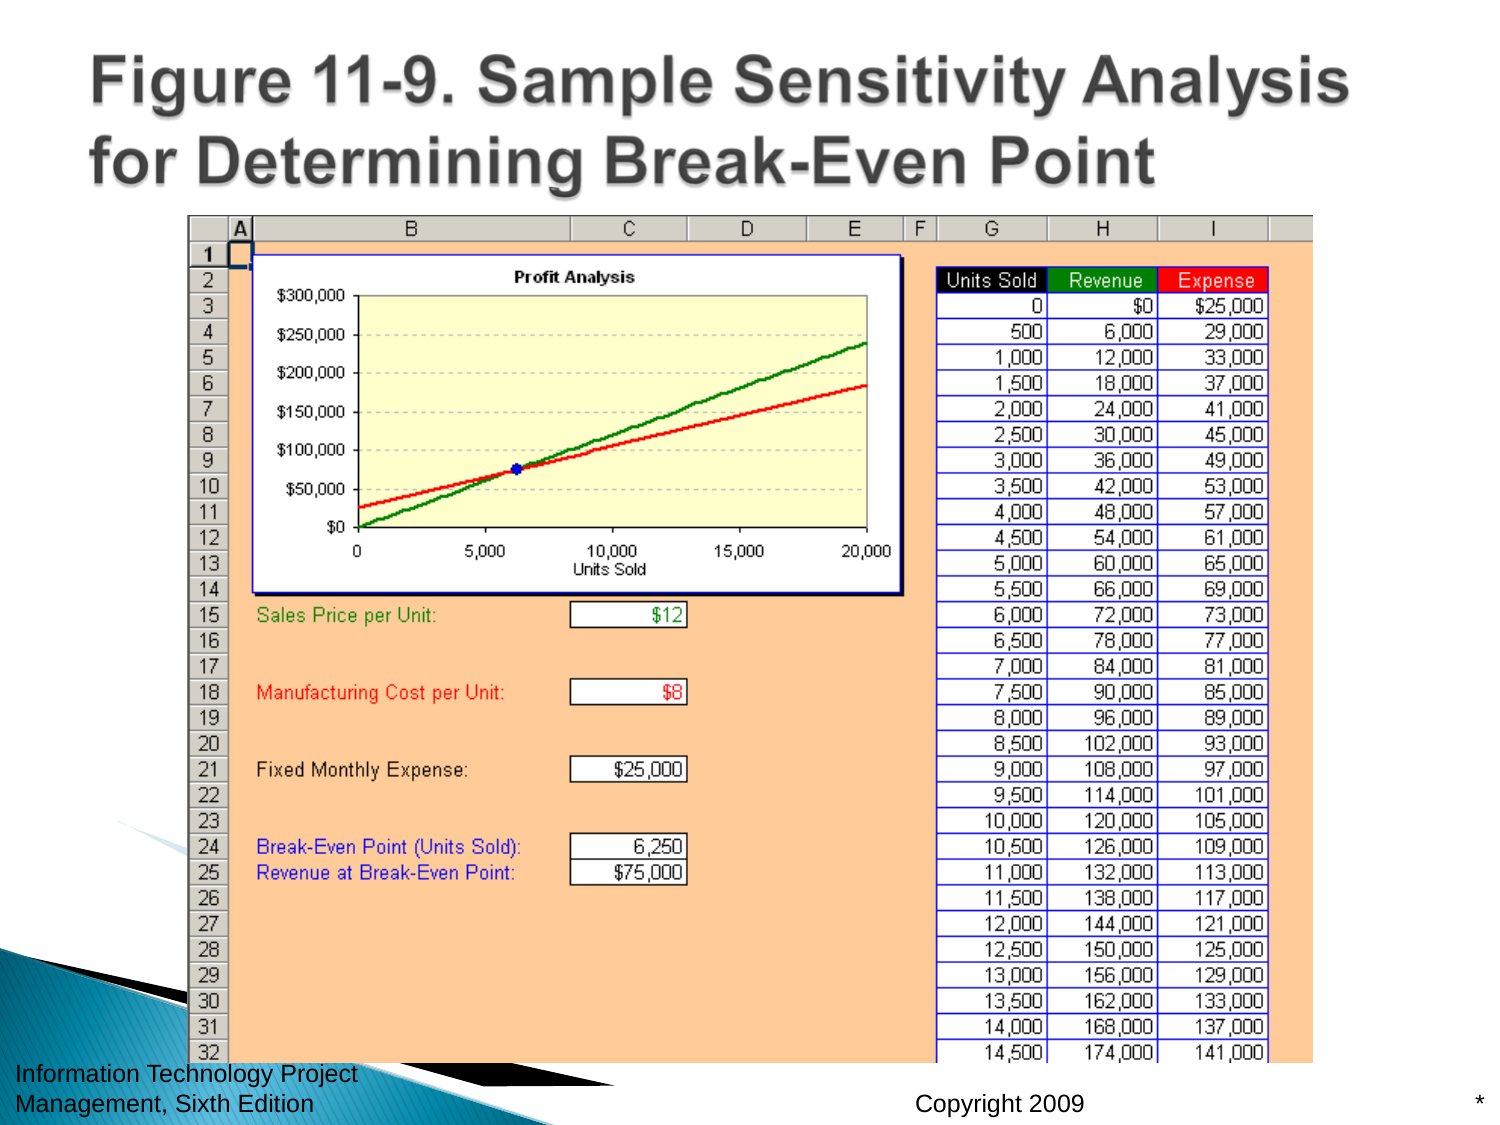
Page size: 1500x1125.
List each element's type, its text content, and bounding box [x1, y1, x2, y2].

picture [0, 15, 1427, 1125]
text_box Information Technology Project Management, Sixth Edition [0, 1065, 425, 1125]
text_box * [1408, 1065, 1500, 1125]
